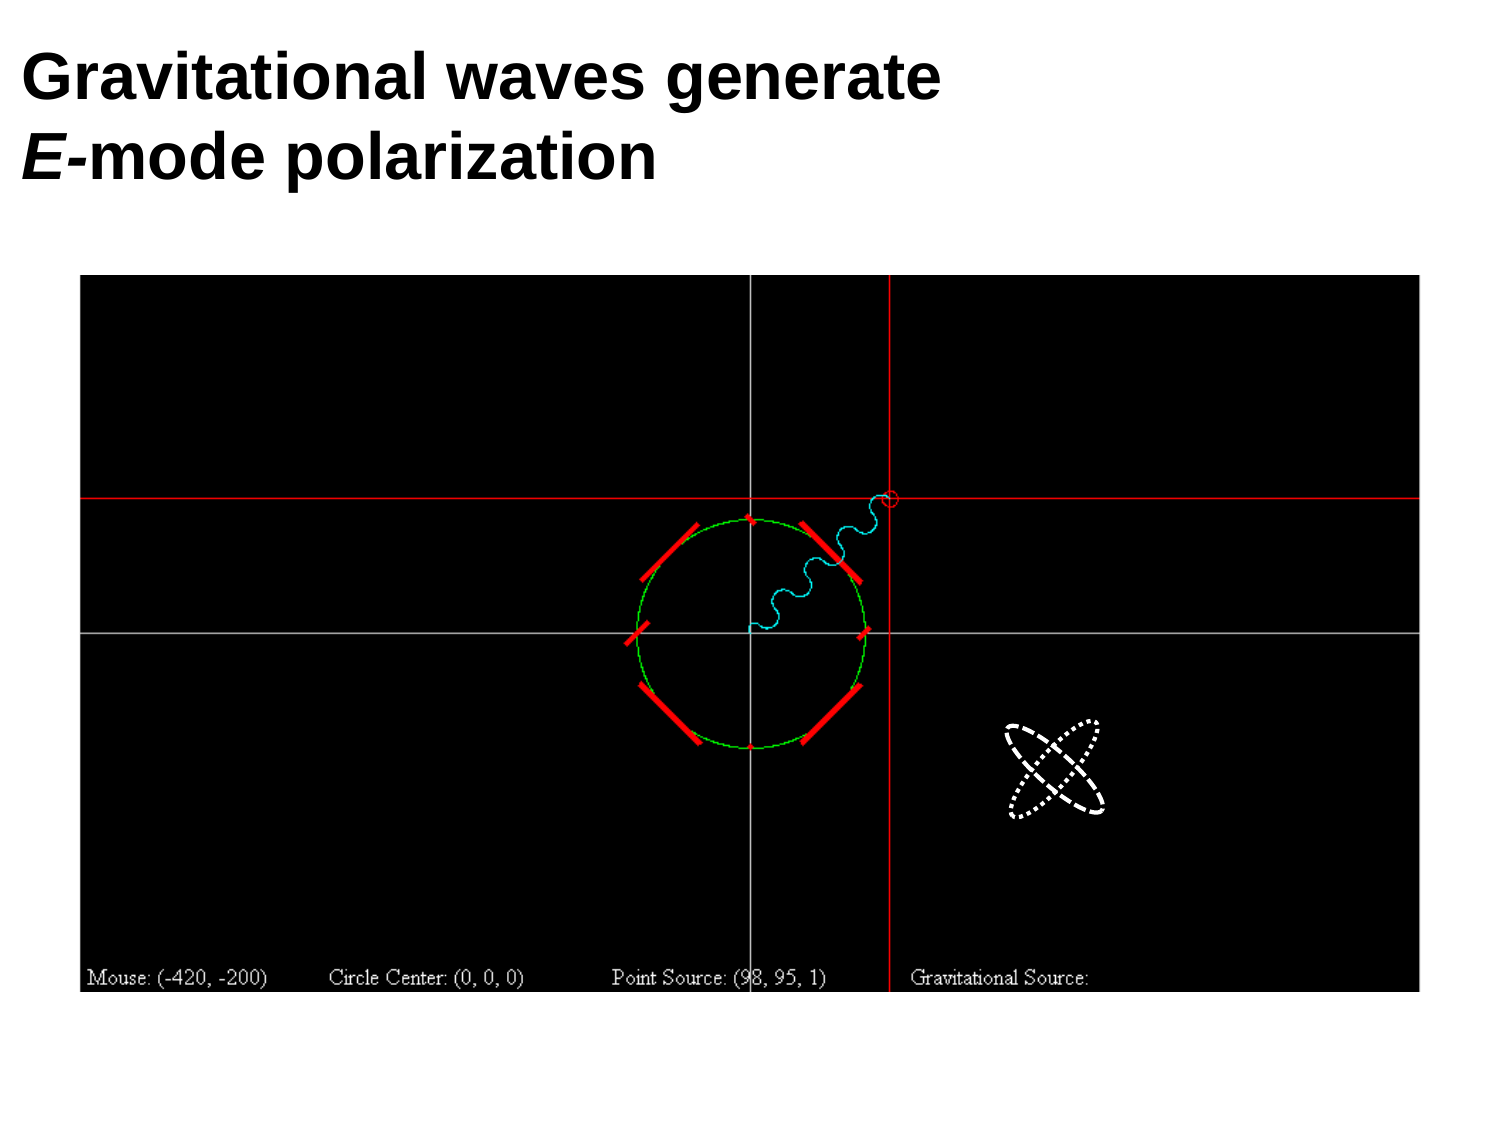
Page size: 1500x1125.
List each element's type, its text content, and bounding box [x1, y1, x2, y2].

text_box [991, 706, 1118, 833]
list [78, 275, 1422, 993]
title Gravitational waves generate E-mode polarization [6, 20, 1496, 208]
